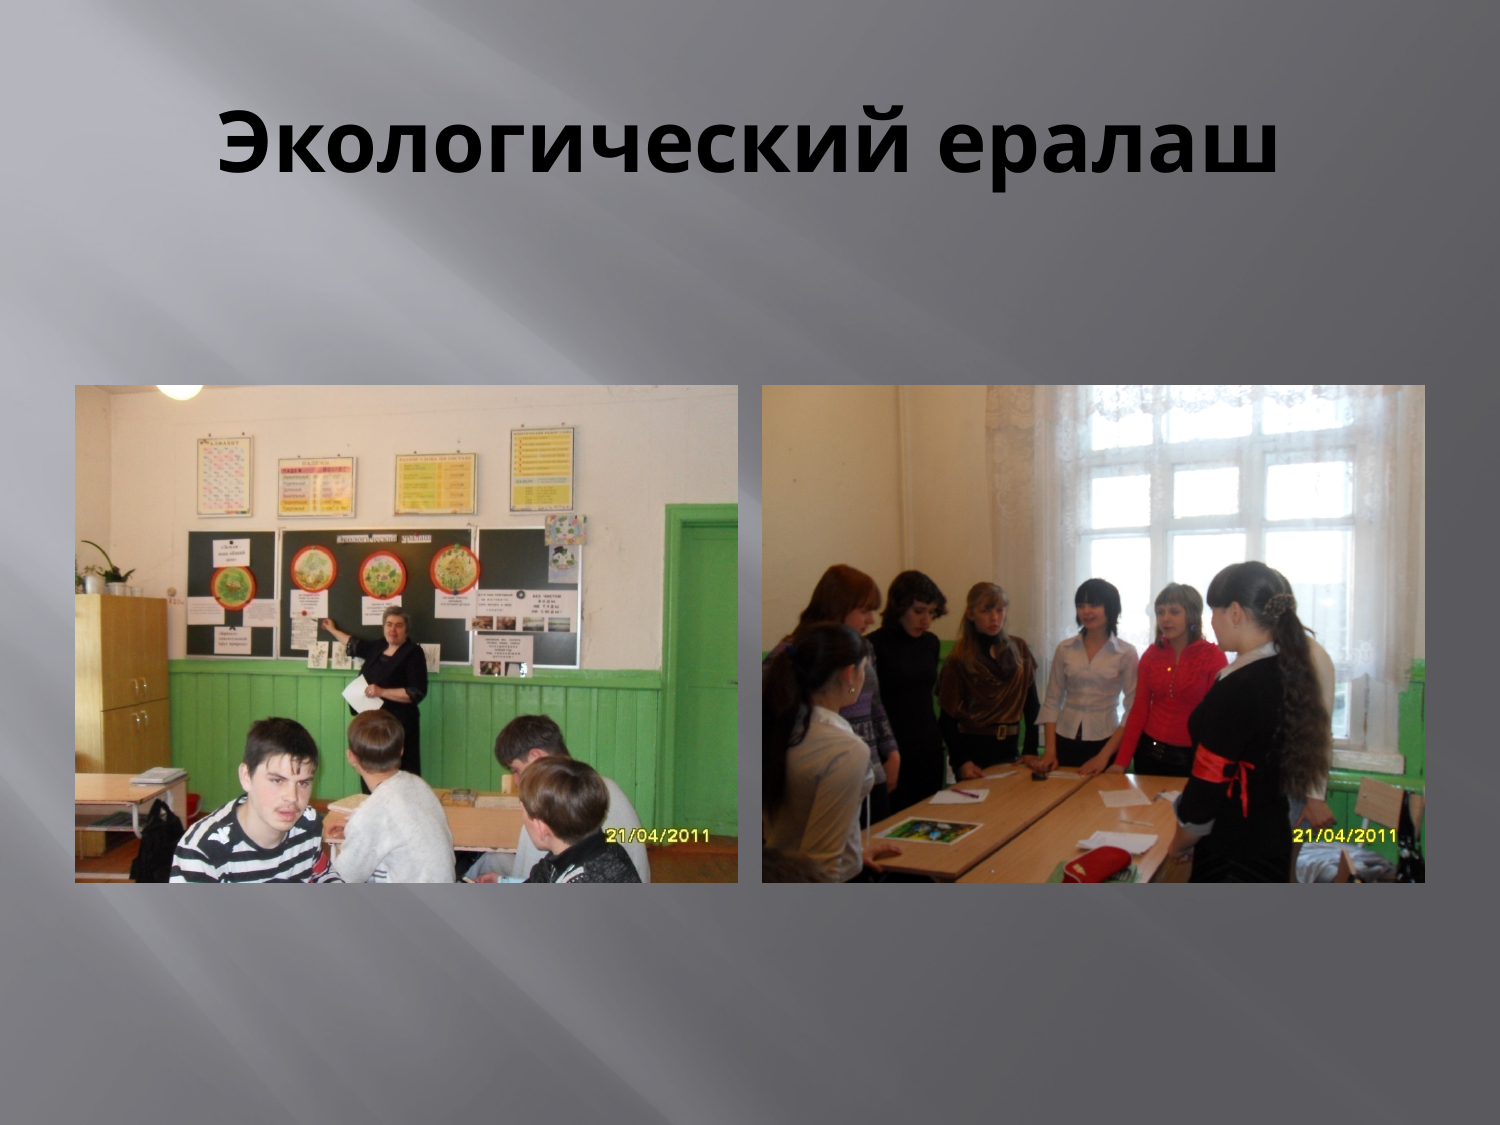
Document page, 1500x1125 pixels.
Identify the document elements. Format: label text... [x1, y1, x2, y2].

title Экологический ералаш [75, 45, 1425, 233]
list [762, 384, 1426, 883]
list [74, 384, 738, 883]
